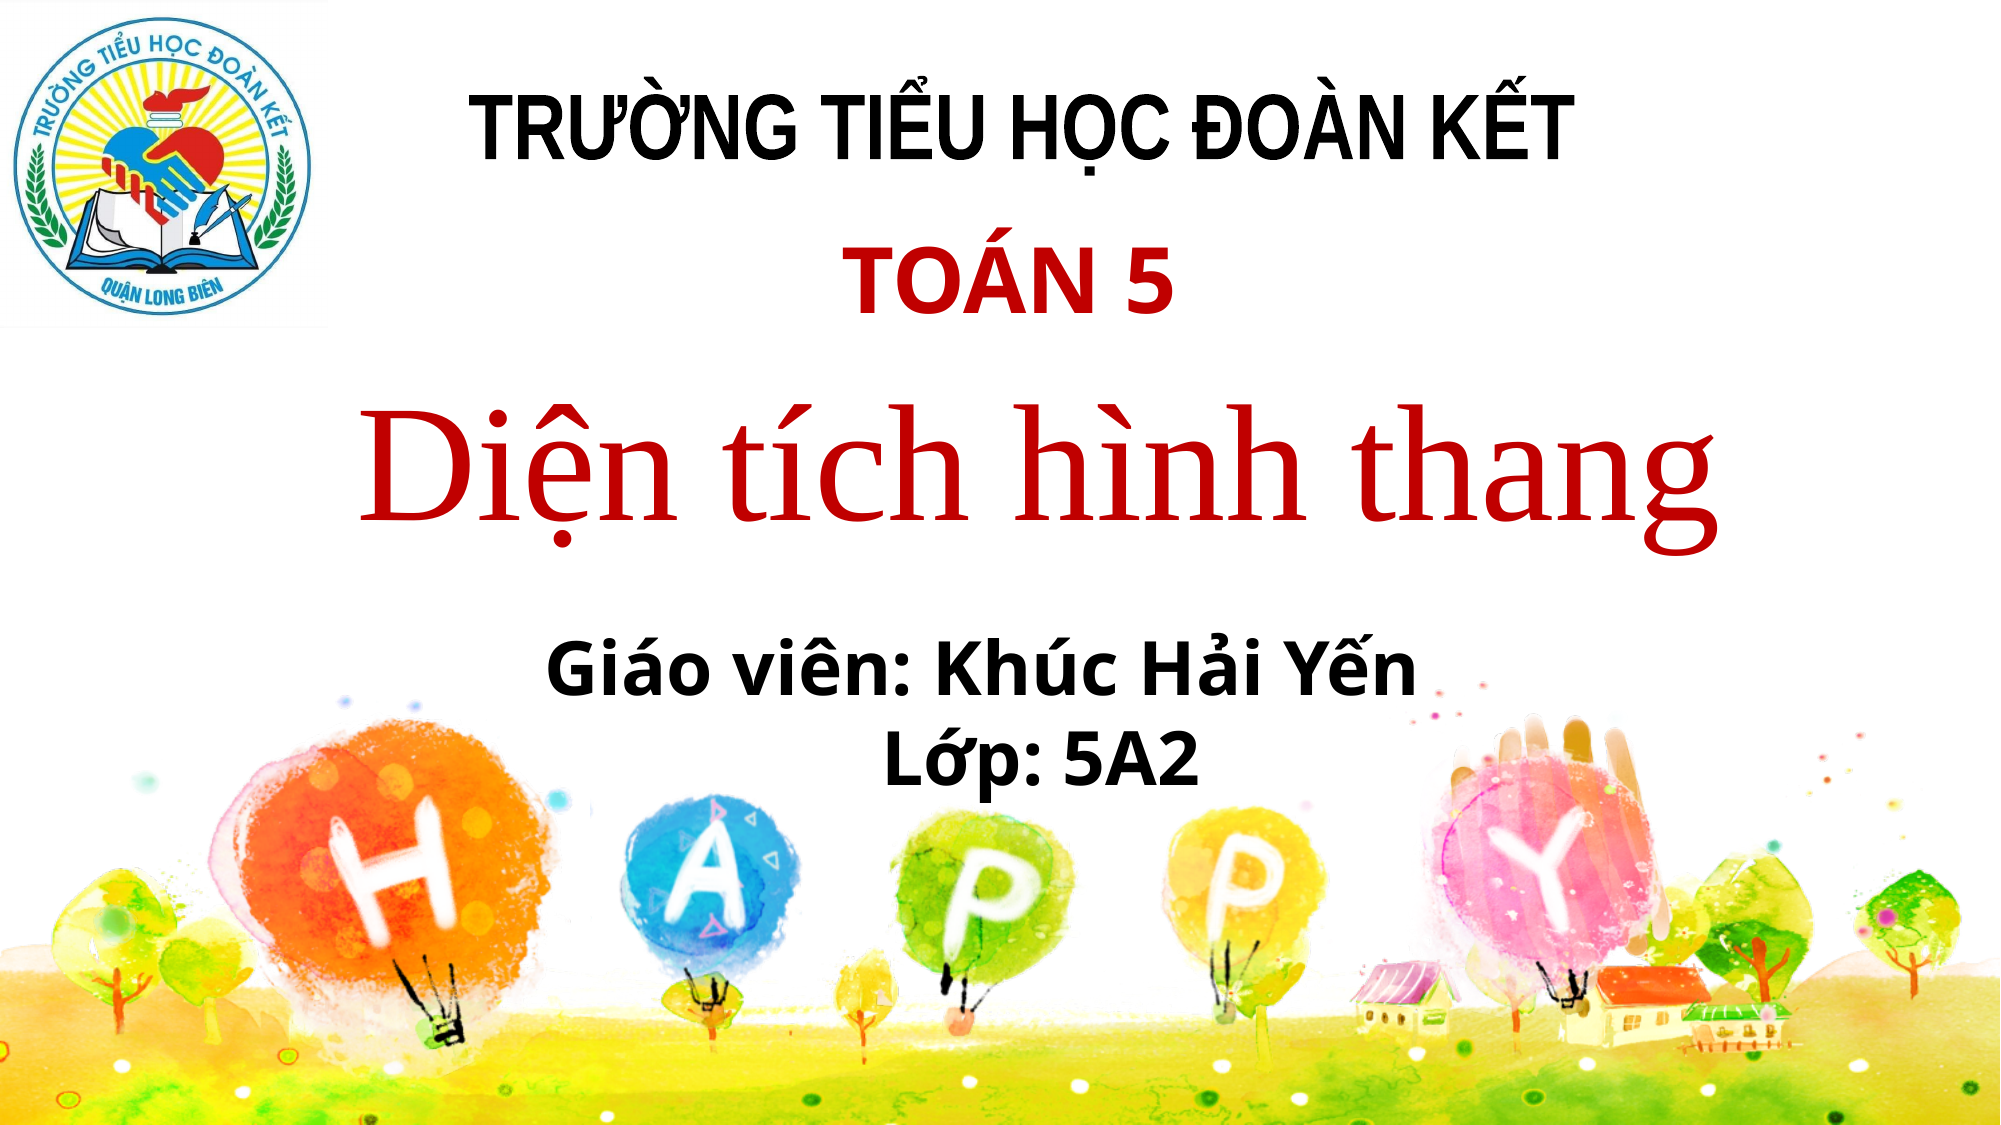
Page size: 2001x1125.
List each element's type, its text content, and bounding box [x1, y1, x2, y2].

picture [0, 0, 328, 328]
text_box TOÁN 5 [662, 214, 1357, 340]
picture [0, 644, 2000, 1125]
text_box Giáo viên: Khúc Hải Yến Lớp: 5A2 [451, 612, 1514, 808]
text_box Diện tích hình thang [341, 346, 1867, 562]
